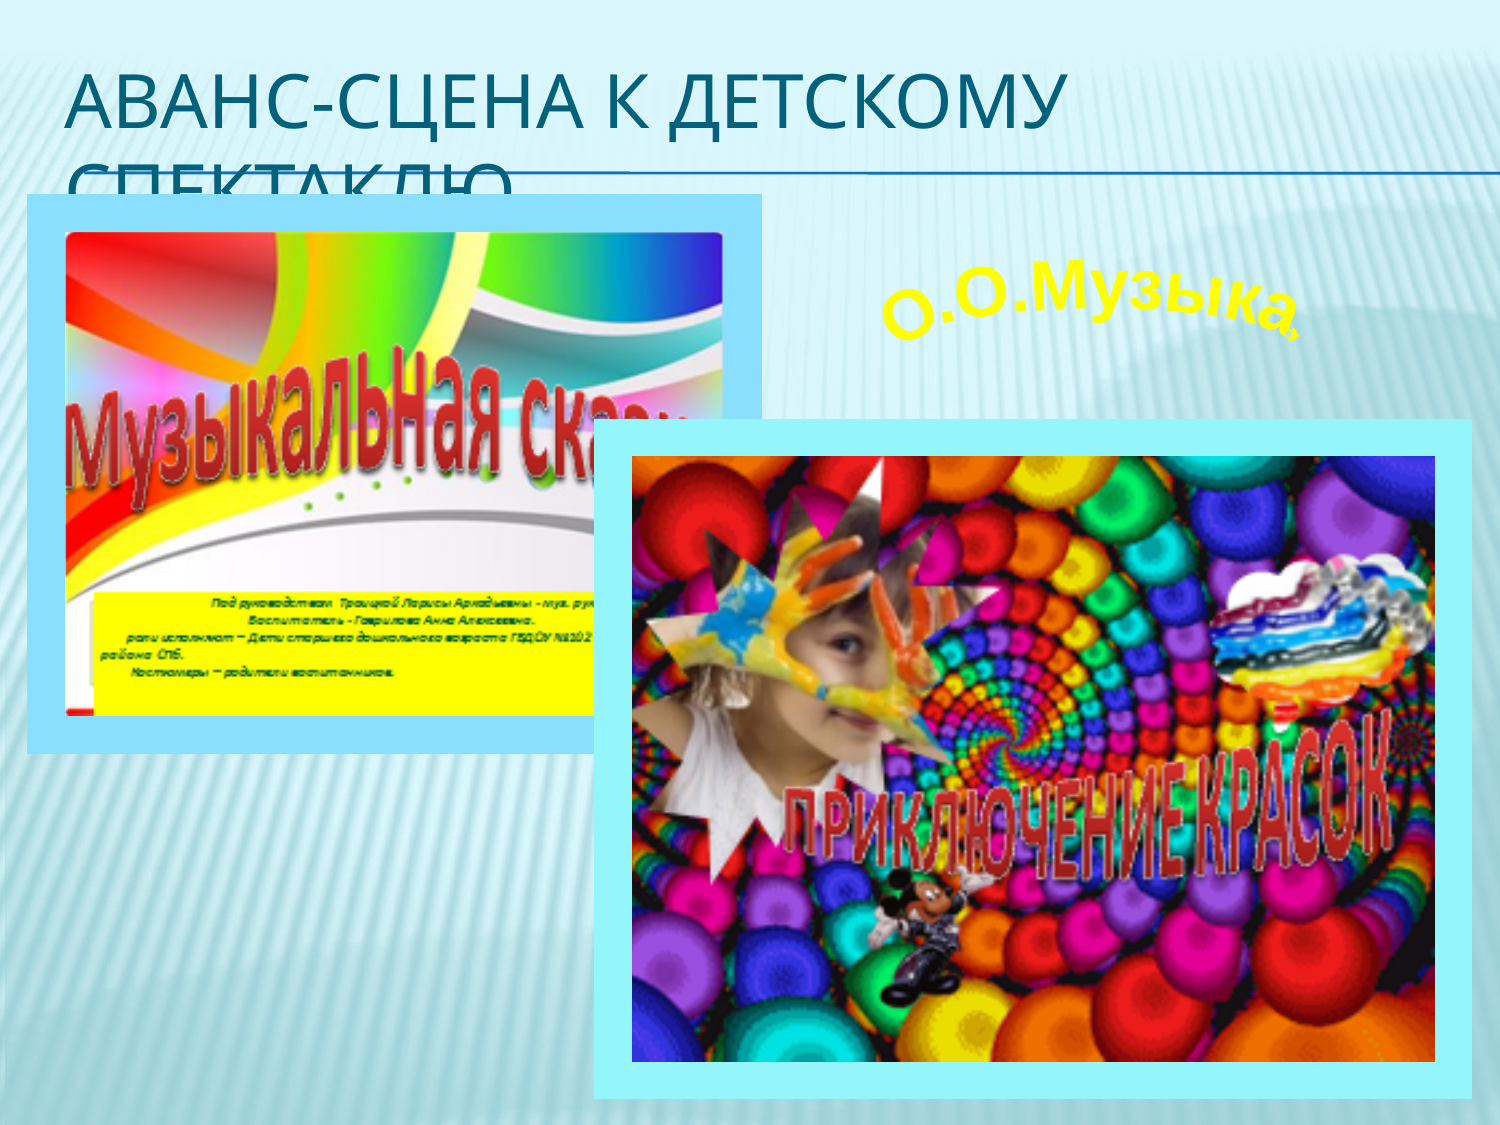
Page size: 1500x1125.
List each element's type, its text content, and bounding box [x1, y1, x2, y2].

title Аванс-сцена к детскому спектаклю [49, 75, 1475, 213]
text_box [64, 231, 1436, 1063]
